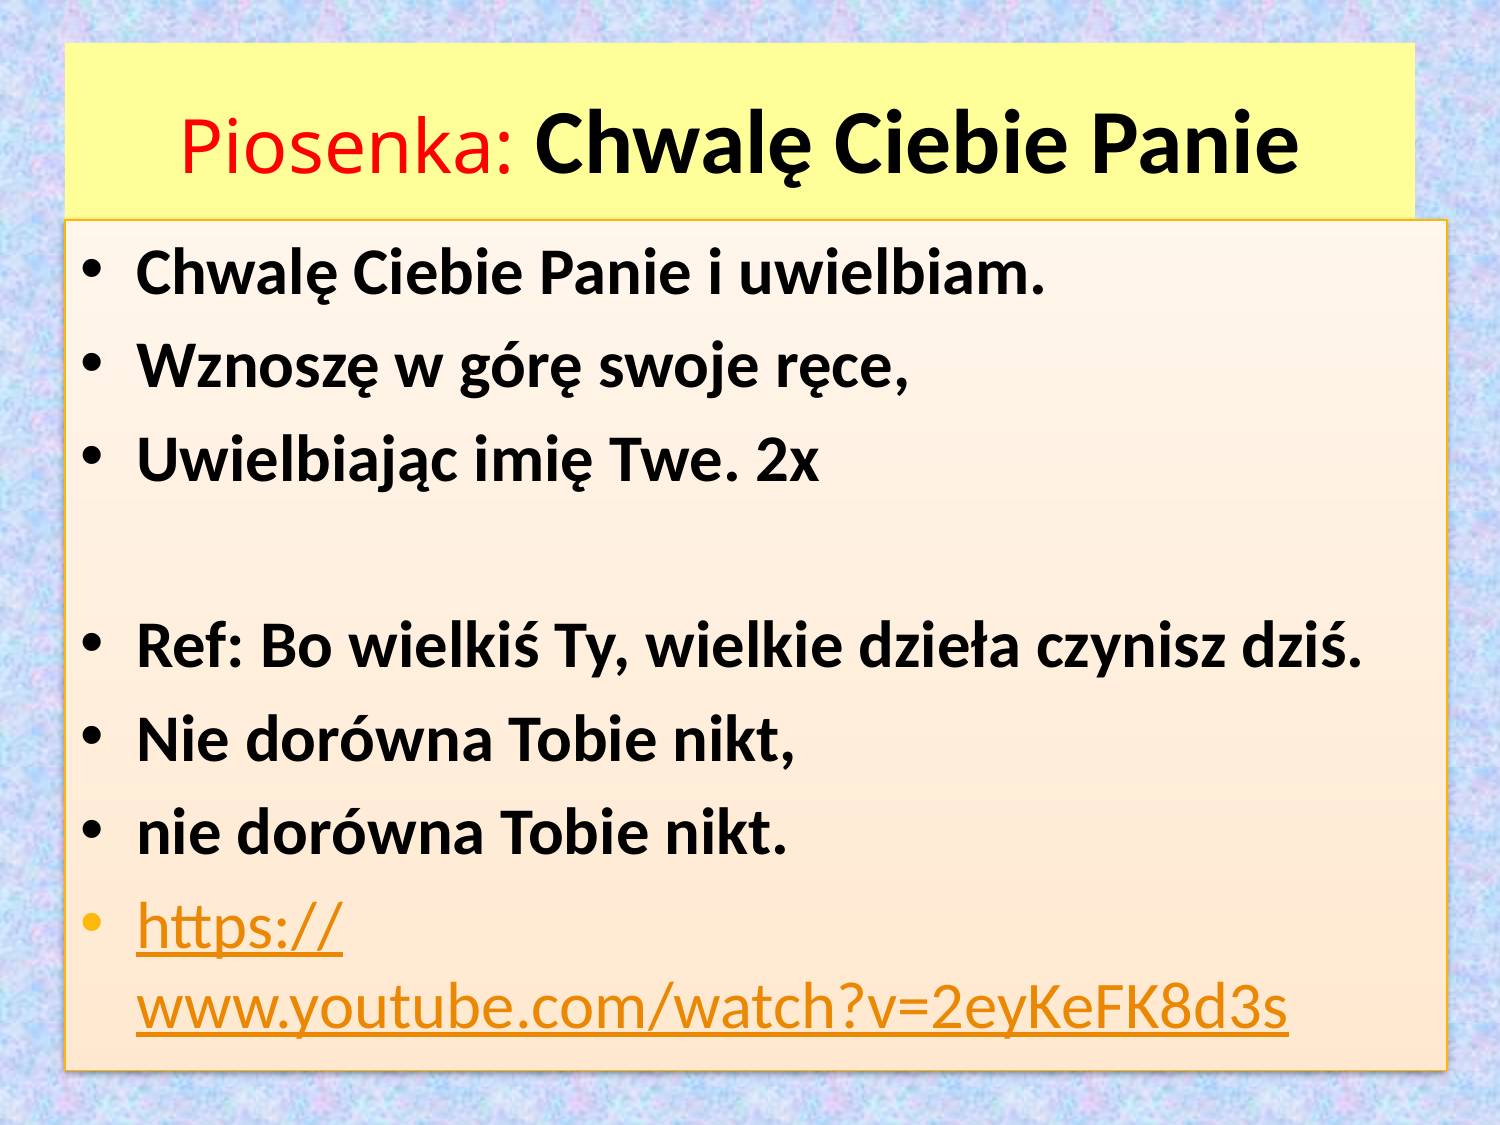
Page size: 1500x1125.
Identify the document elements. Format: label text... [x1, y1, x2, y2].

title Piosenka: Chwalę Ciebie Panie [64, 42, 1415, 218]
list Chwalę Ciebie Panie i uwielbiam. Wznoszę w górę swoje ręce, Uwielbiając imię Twe. 2x Ref: Bo wielkiś Ty, wielkie dzieła czynisz dziś. Nie dorówna Tobie nikt, nie dorówna Tobie nikt. https://www.youtube.com/watch?v=2eyKeFK8d3s [64, 219, 1448, 1071]
picture [0, 0, 1500, 1125]
